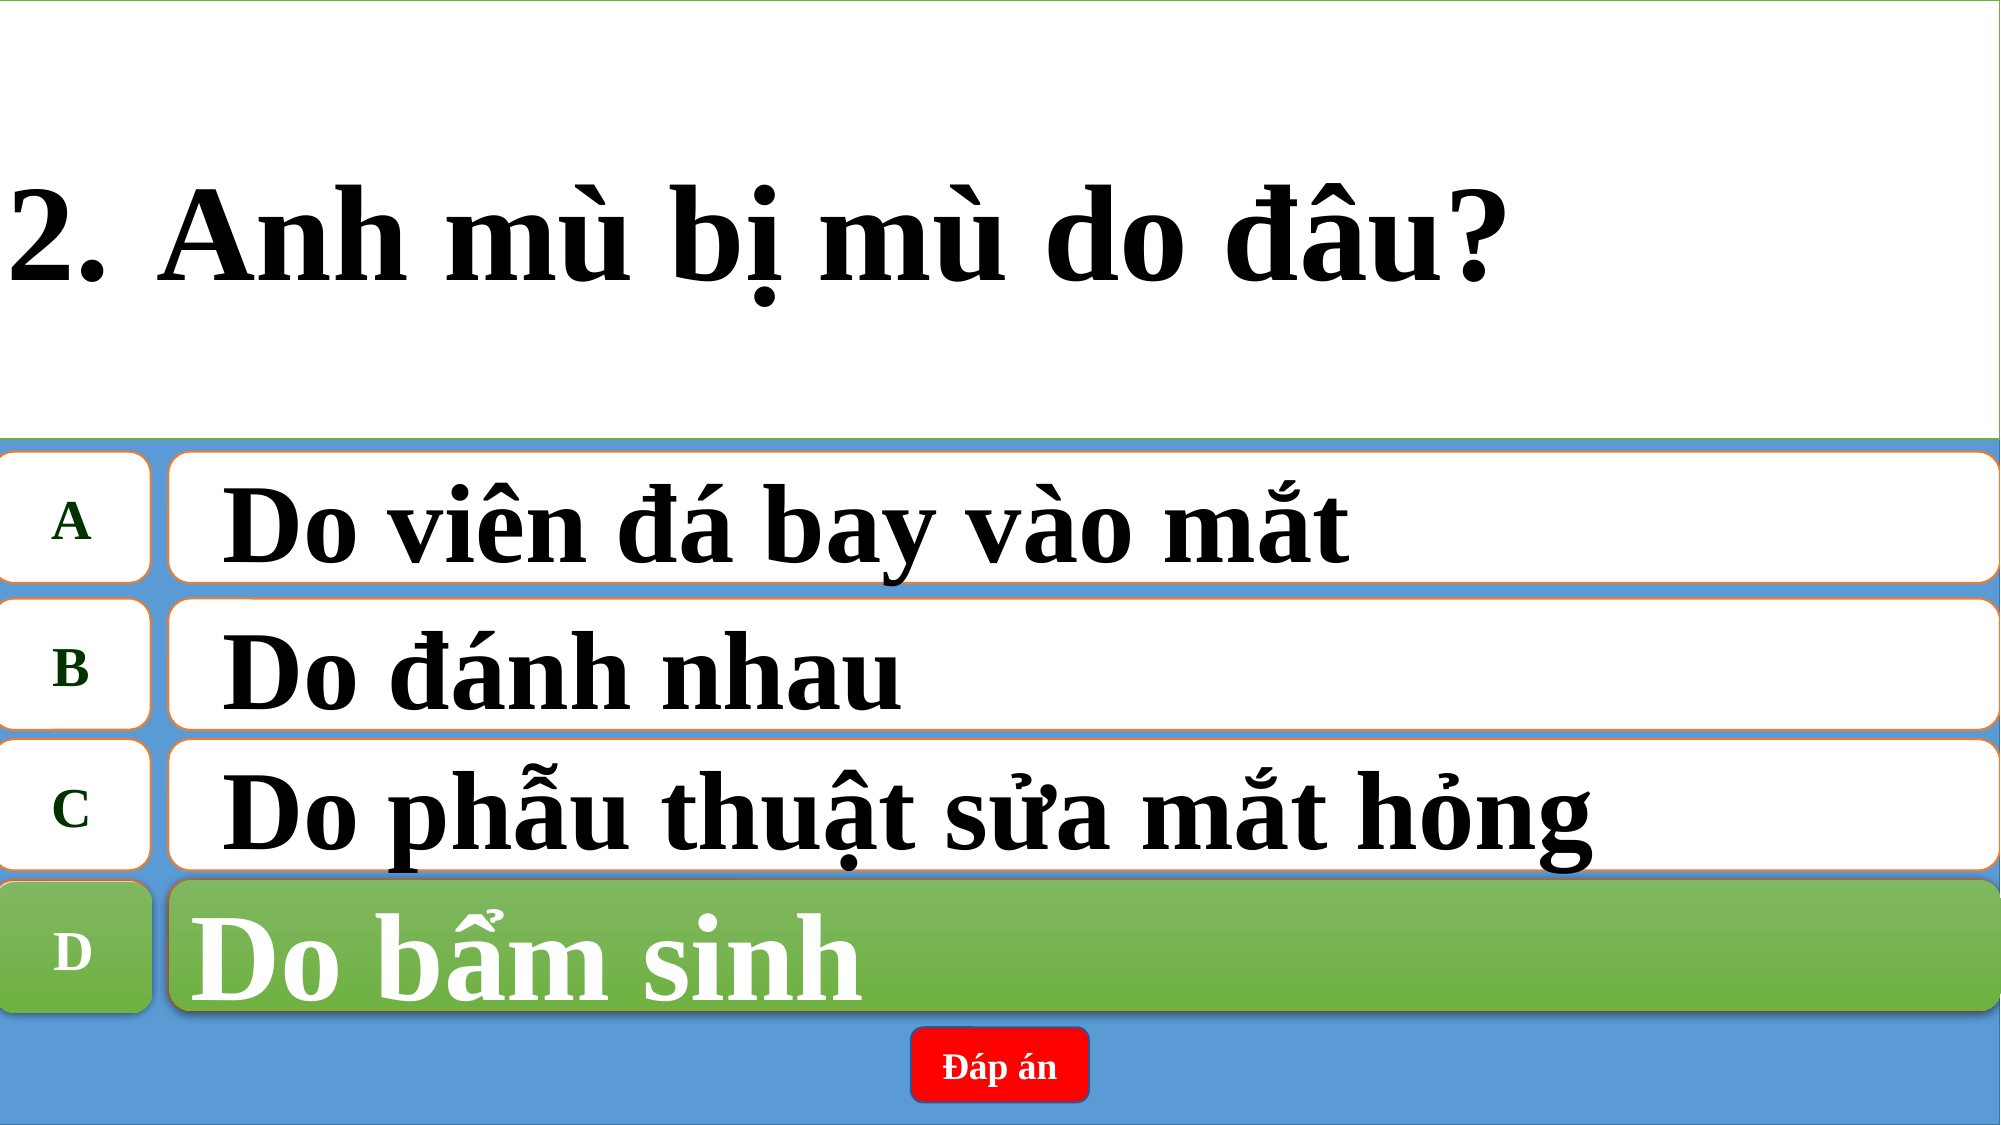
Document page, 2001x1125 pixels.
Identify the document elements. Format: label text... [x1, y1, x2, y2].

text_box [0, 451, 2000, 583]
text_box [0, 1014, 2000, 1125]
text_box [0, 730, 2000, 739]
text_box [0, 739, 2000, 871]
text_box [0, 871, 388, 879]
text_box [0, 879, 2000, 1014]
text_box Đáp án [909, 1026, 1091, 1104]
text_box [1576, 871, 2000, 879]
text_box [0, 583, 2000, 598]
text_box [0, 598, 2000, 730]
text_box [0, 440, 2000, 451]
text_box 2. Anh mù bị mù do đâu? [0, 0, 2000, 440]
